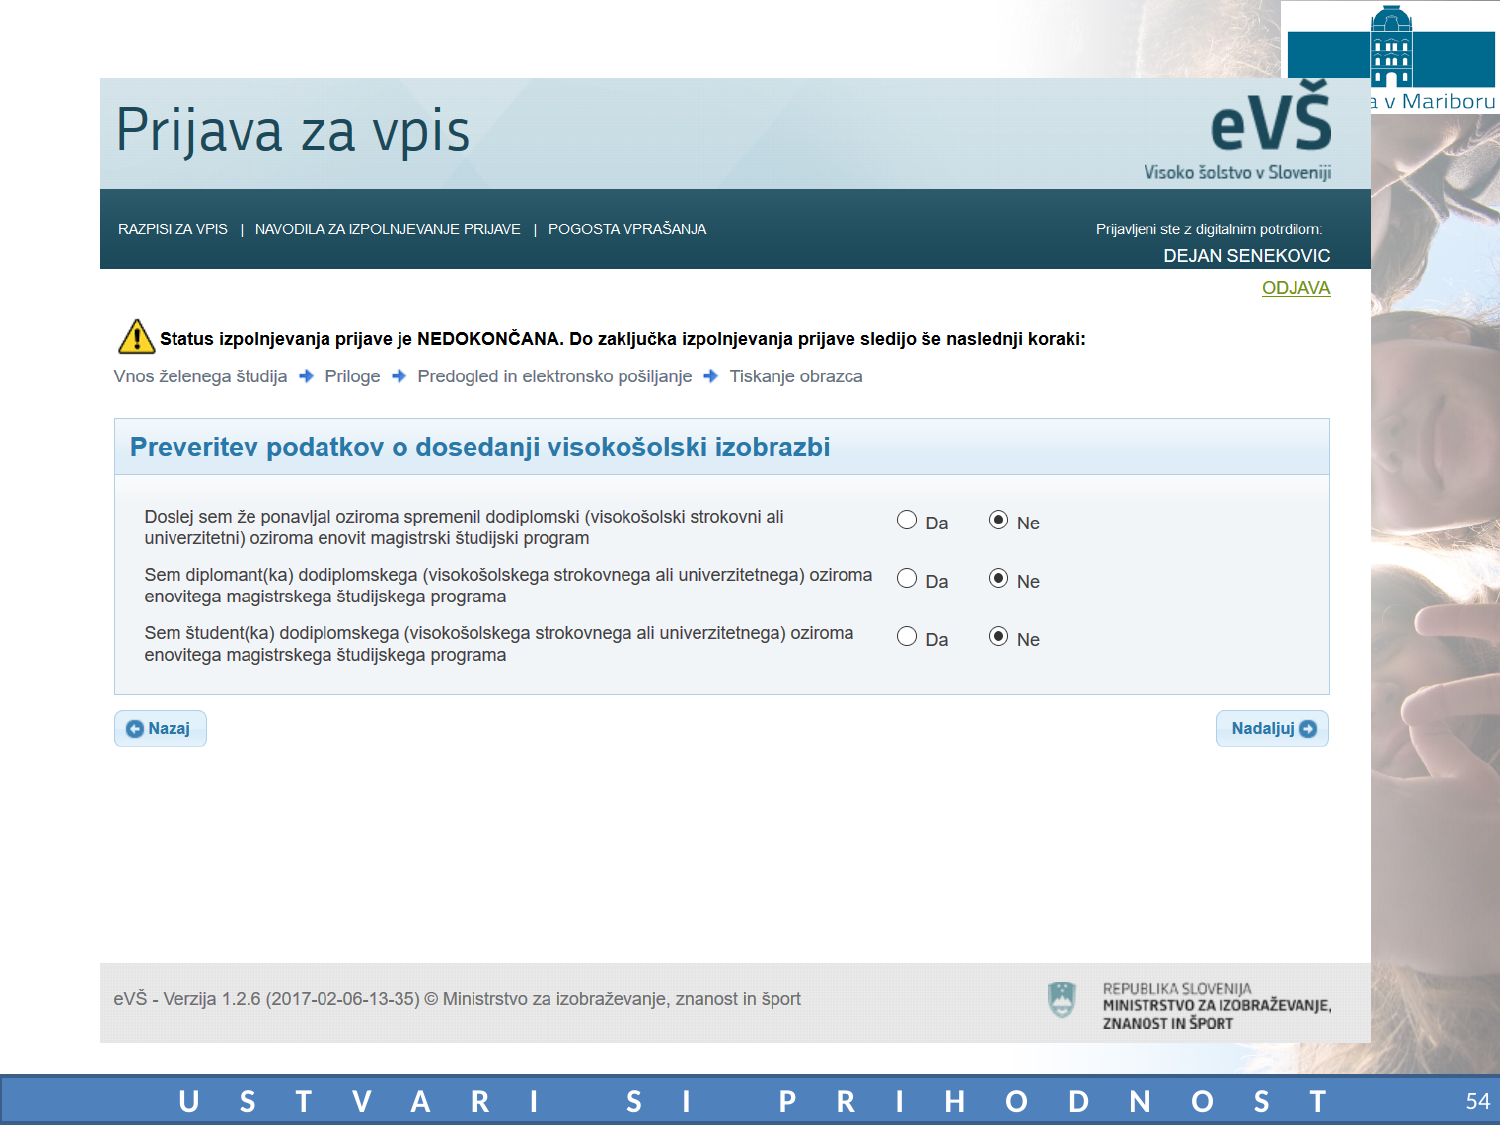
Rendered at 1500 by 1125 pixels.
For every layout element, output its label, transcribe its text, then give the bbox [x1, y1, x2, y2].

slide_number 54 [1352, 1075, 1500, 1123]
picture [100, 0, 1500, 1074]
